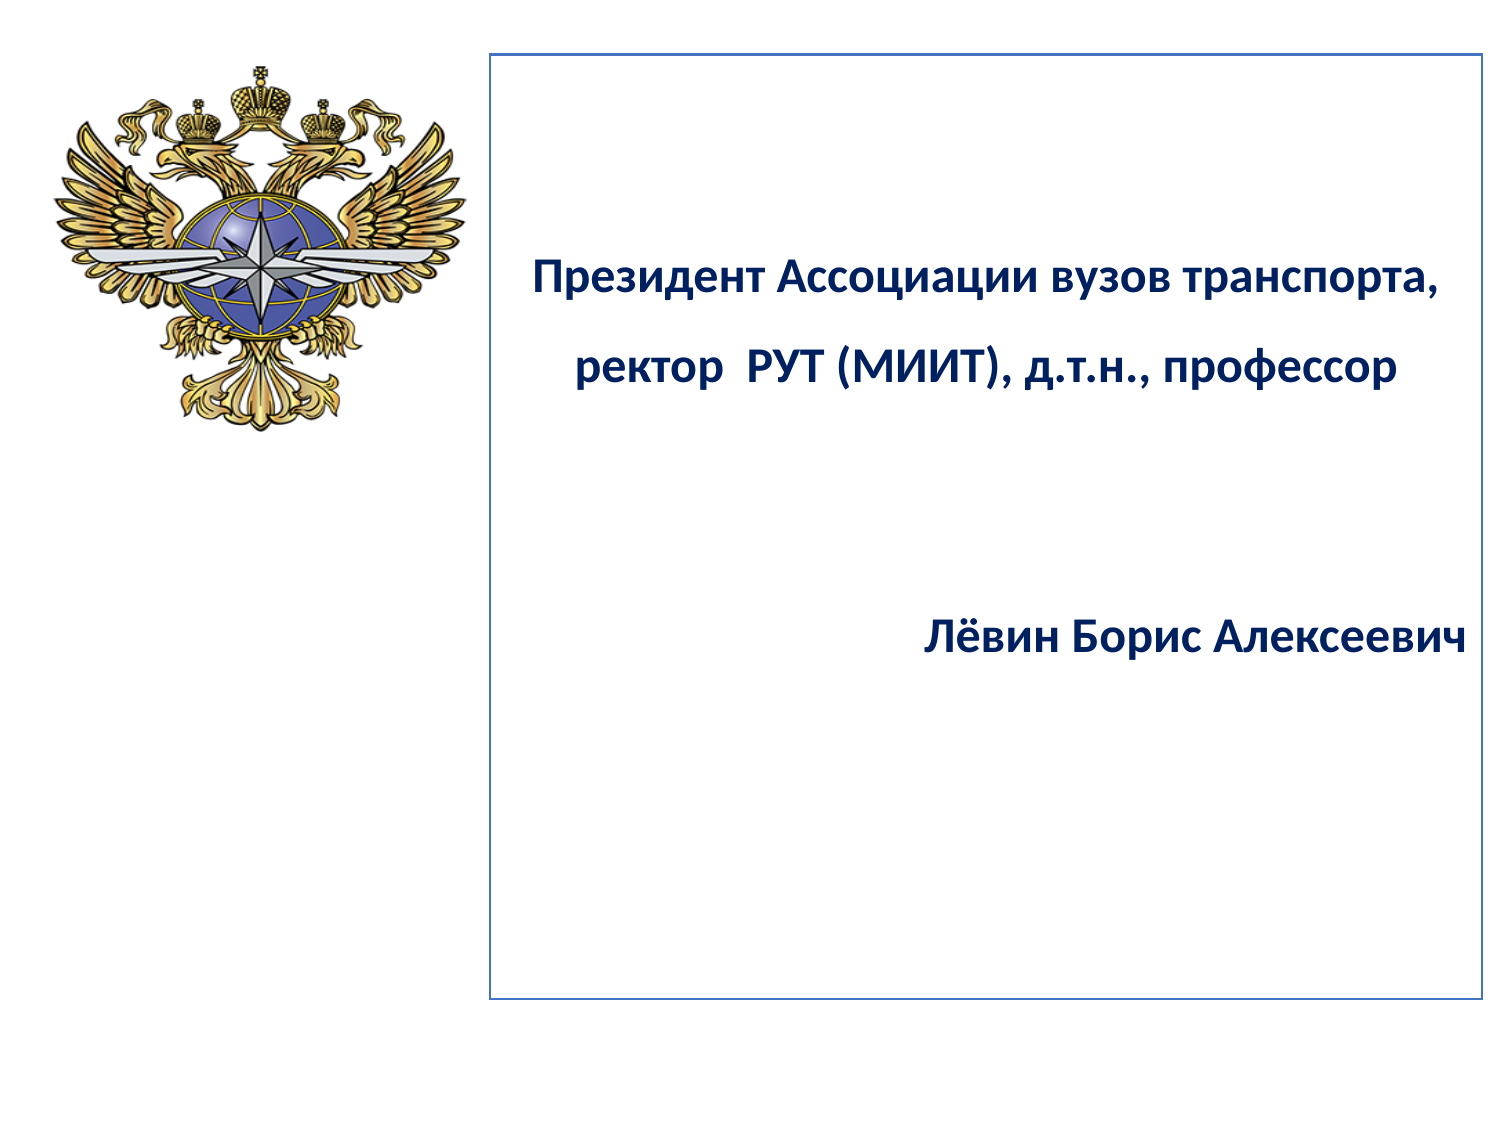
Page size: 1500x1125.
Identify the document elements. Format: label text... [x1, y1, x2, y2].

text_box Президент Ассоциации вузов транспорта, ректор РУТ (МИИТ), д.т.н., профессор Лёвин Борис Алексеевич [489, 53, 1483, 1000]
picture [53, 66, 467, 433]
